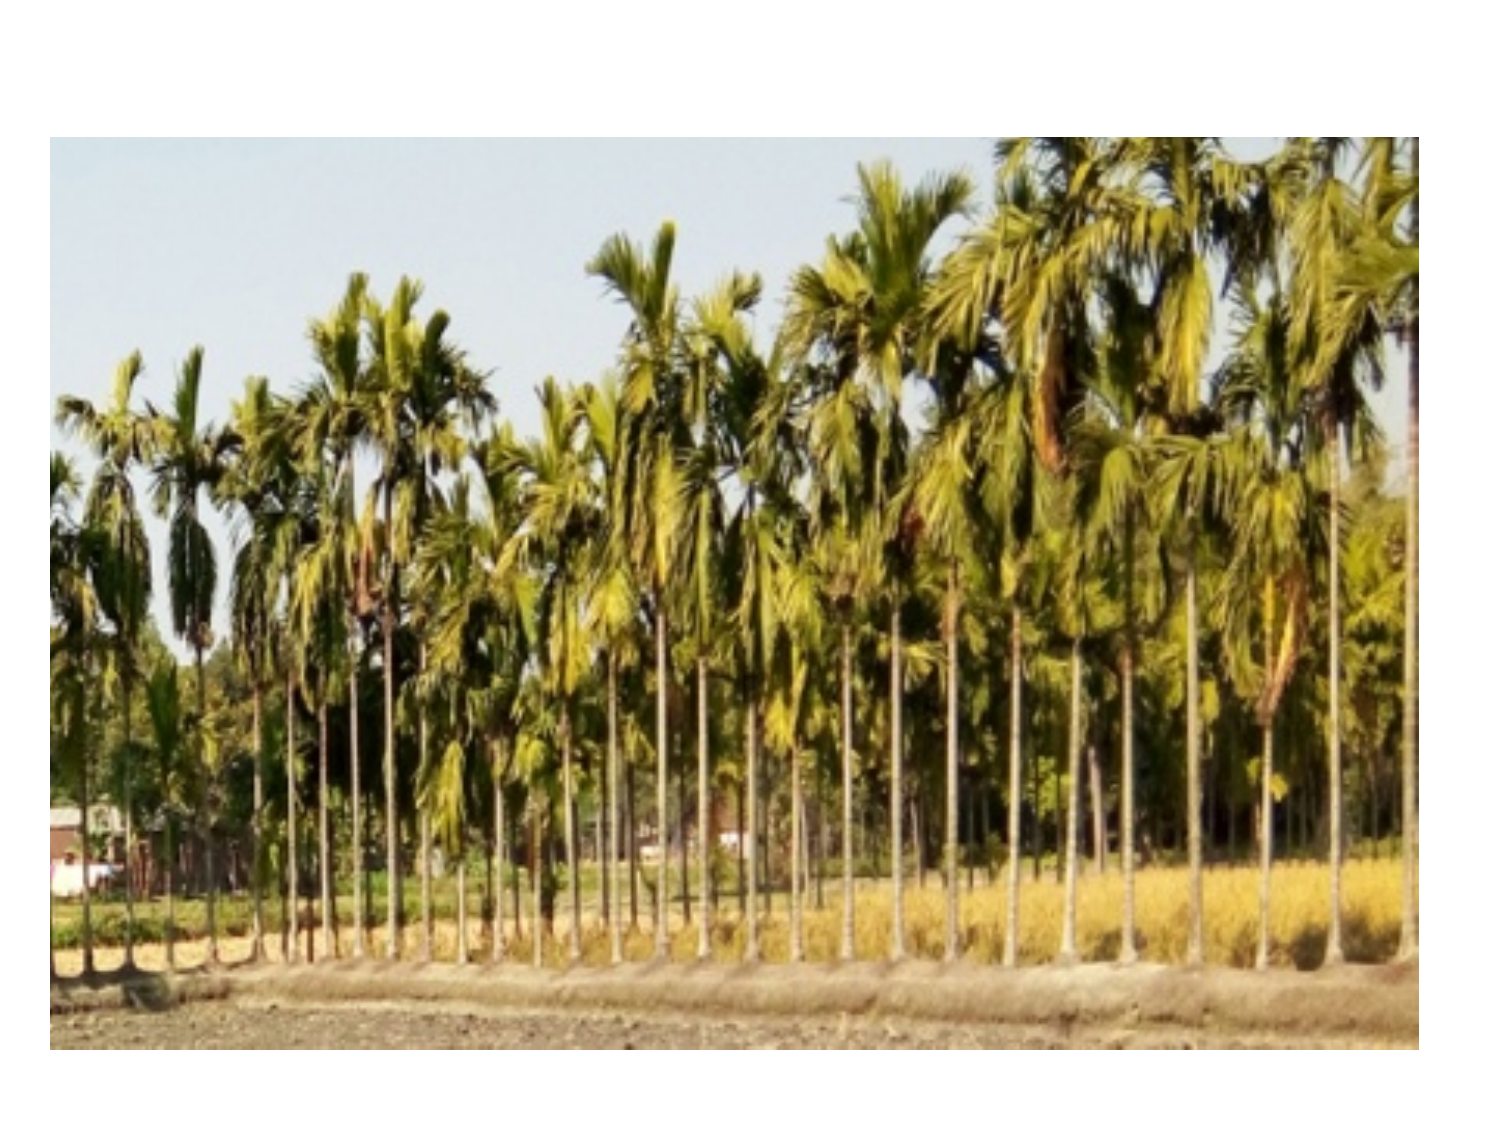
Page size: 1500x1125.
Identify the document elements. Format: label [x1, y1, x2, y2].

picture [49, 137, 1419, 1051]
